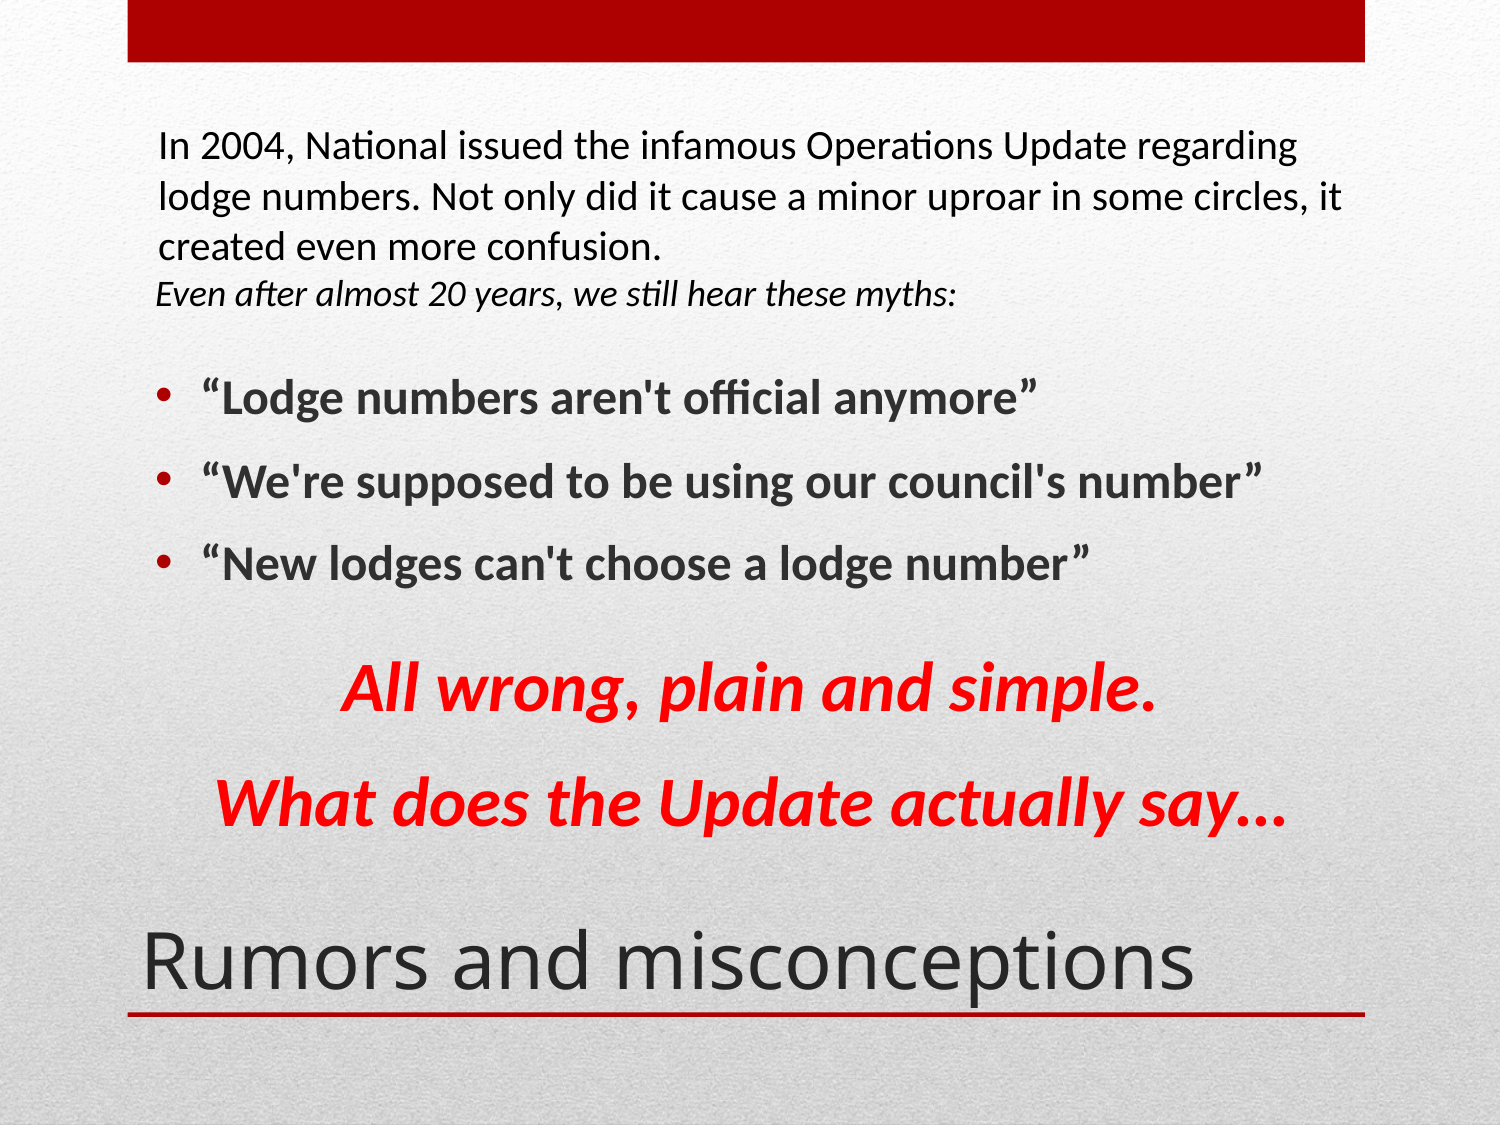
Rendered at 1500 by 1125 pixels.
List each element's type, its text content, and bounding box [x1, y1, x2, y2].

list “We're supposed to be using our council's number” [140, 437, 1363, 519]
text_box Even after almost 20 years, we still hear these myths: [140, 261, 1363, 322]
text_box What does the Update actually say… [140, 747, 1363, 848]
text_box All wrong, plain and simple. [140, 632, 1363, 733]
title Rumors and misconceptions [125, 894, 1238, 1013]
text_box “Lodge numbers aren't official anymore” [140, 352, 1363, 437]
text_box In 2004, National issued the infamous Operations Update regarding lodge numbers. Not only did it cause a minor uproar in some circles, it created even more confusion. [143, 110, 1366, 276]
text_box “New lodges can't choose a lodge number” [140, 519, 1363, 603]
